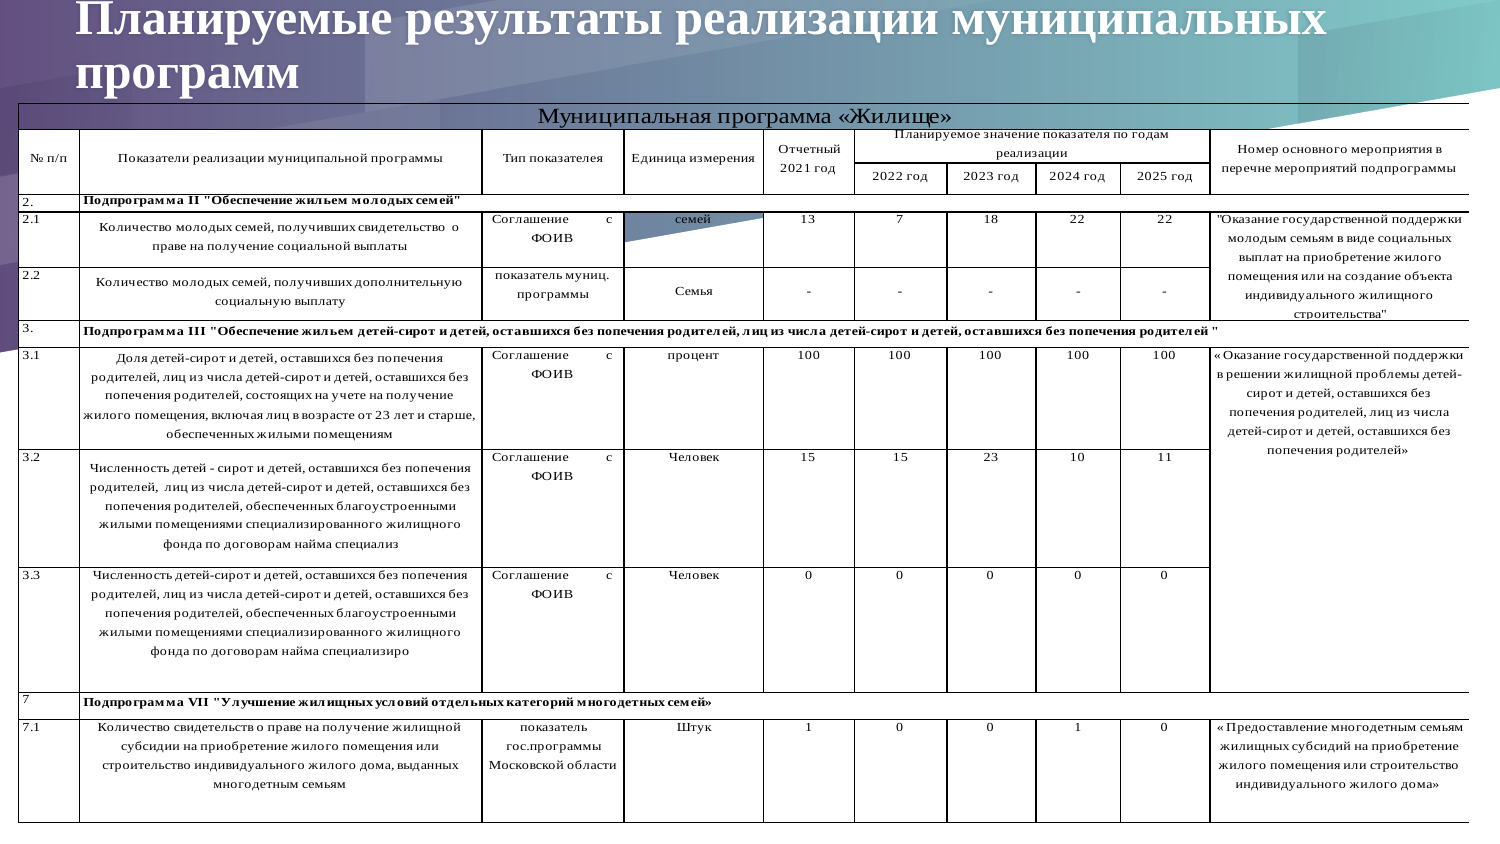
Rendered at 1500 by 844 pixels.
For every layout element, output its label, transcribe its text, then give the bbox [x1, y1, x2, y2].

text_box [17, 102, 1471, 824]
title Планируемые результаты реализации муниципальных программ [75, 0, 1424, 92]
